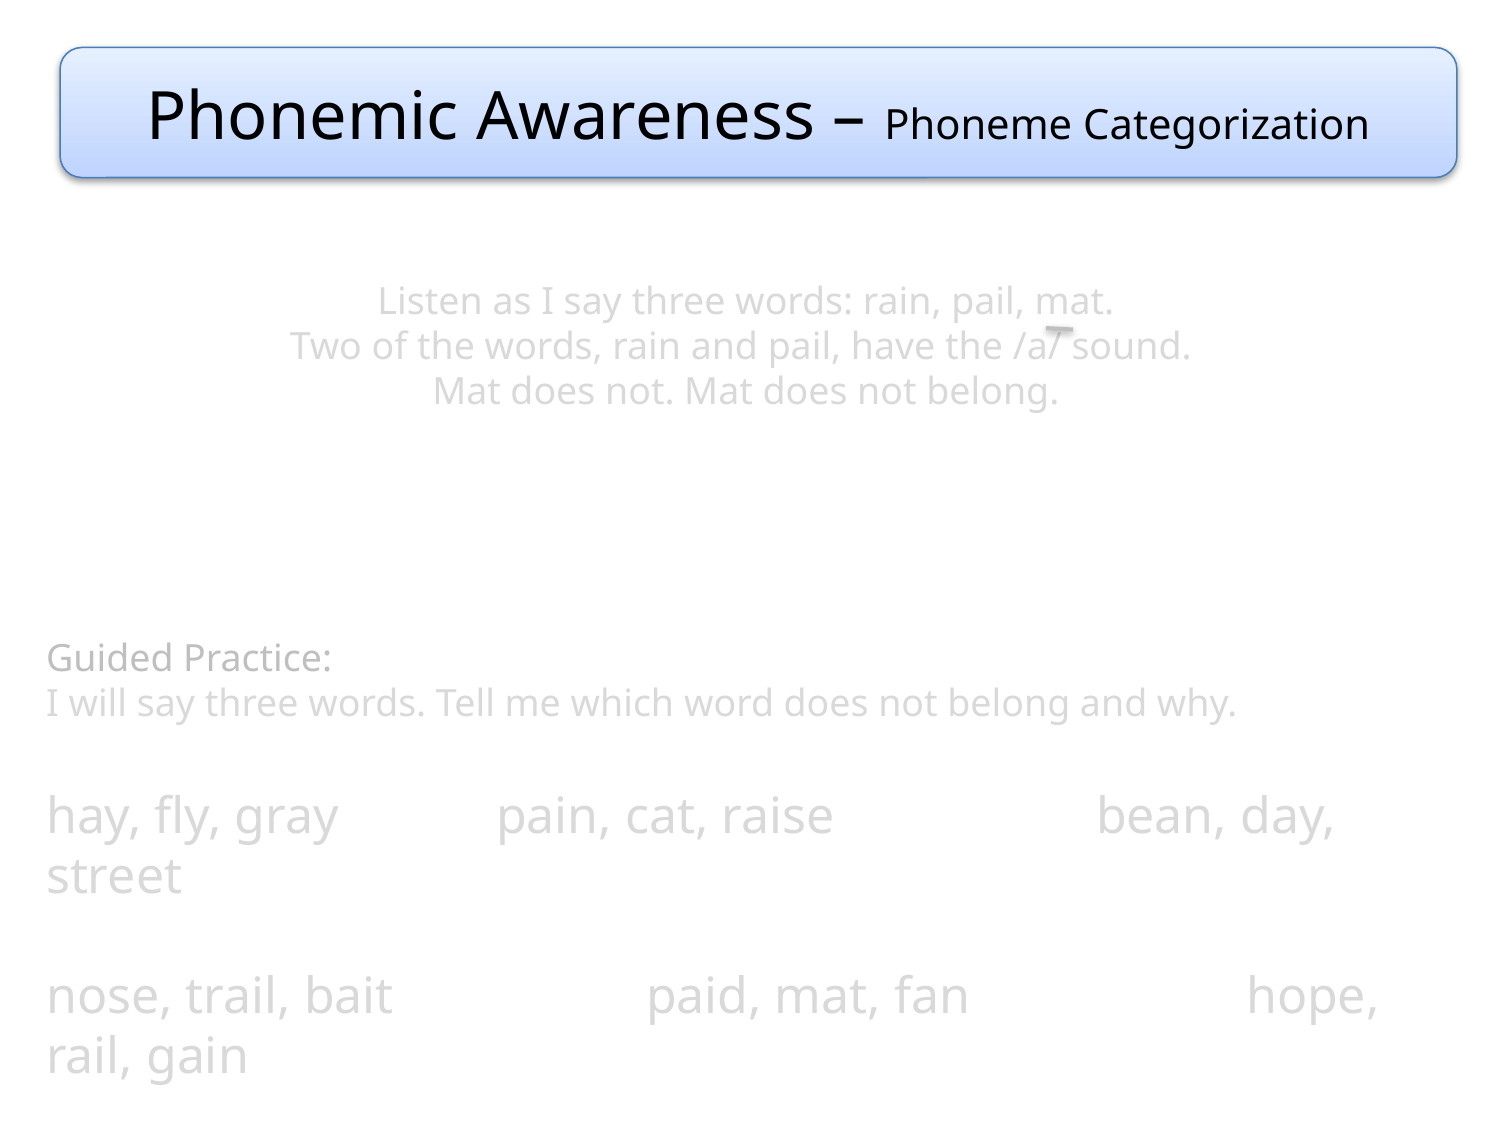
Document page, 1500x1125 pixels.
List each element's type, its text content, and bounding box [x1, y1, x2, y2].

text_box Listen as I say three words: rain, pail, mat. Two of the words, rain and pail, have the /a/ sound. Mat does not. Mat does not belong. [85, 269, 1407, 420]
text_box Phonemic Awareness – Phoneme Categorization [59, 46, 1458, 179]
text_box Guided Practice: I will say three words. Tell me which word does not belong and why. hay, fly, gray pain, cat, raise bean, day, street nose, trail, bait paid, mat, fan hope, rail, gain [31, 626, 1457, 1092]
